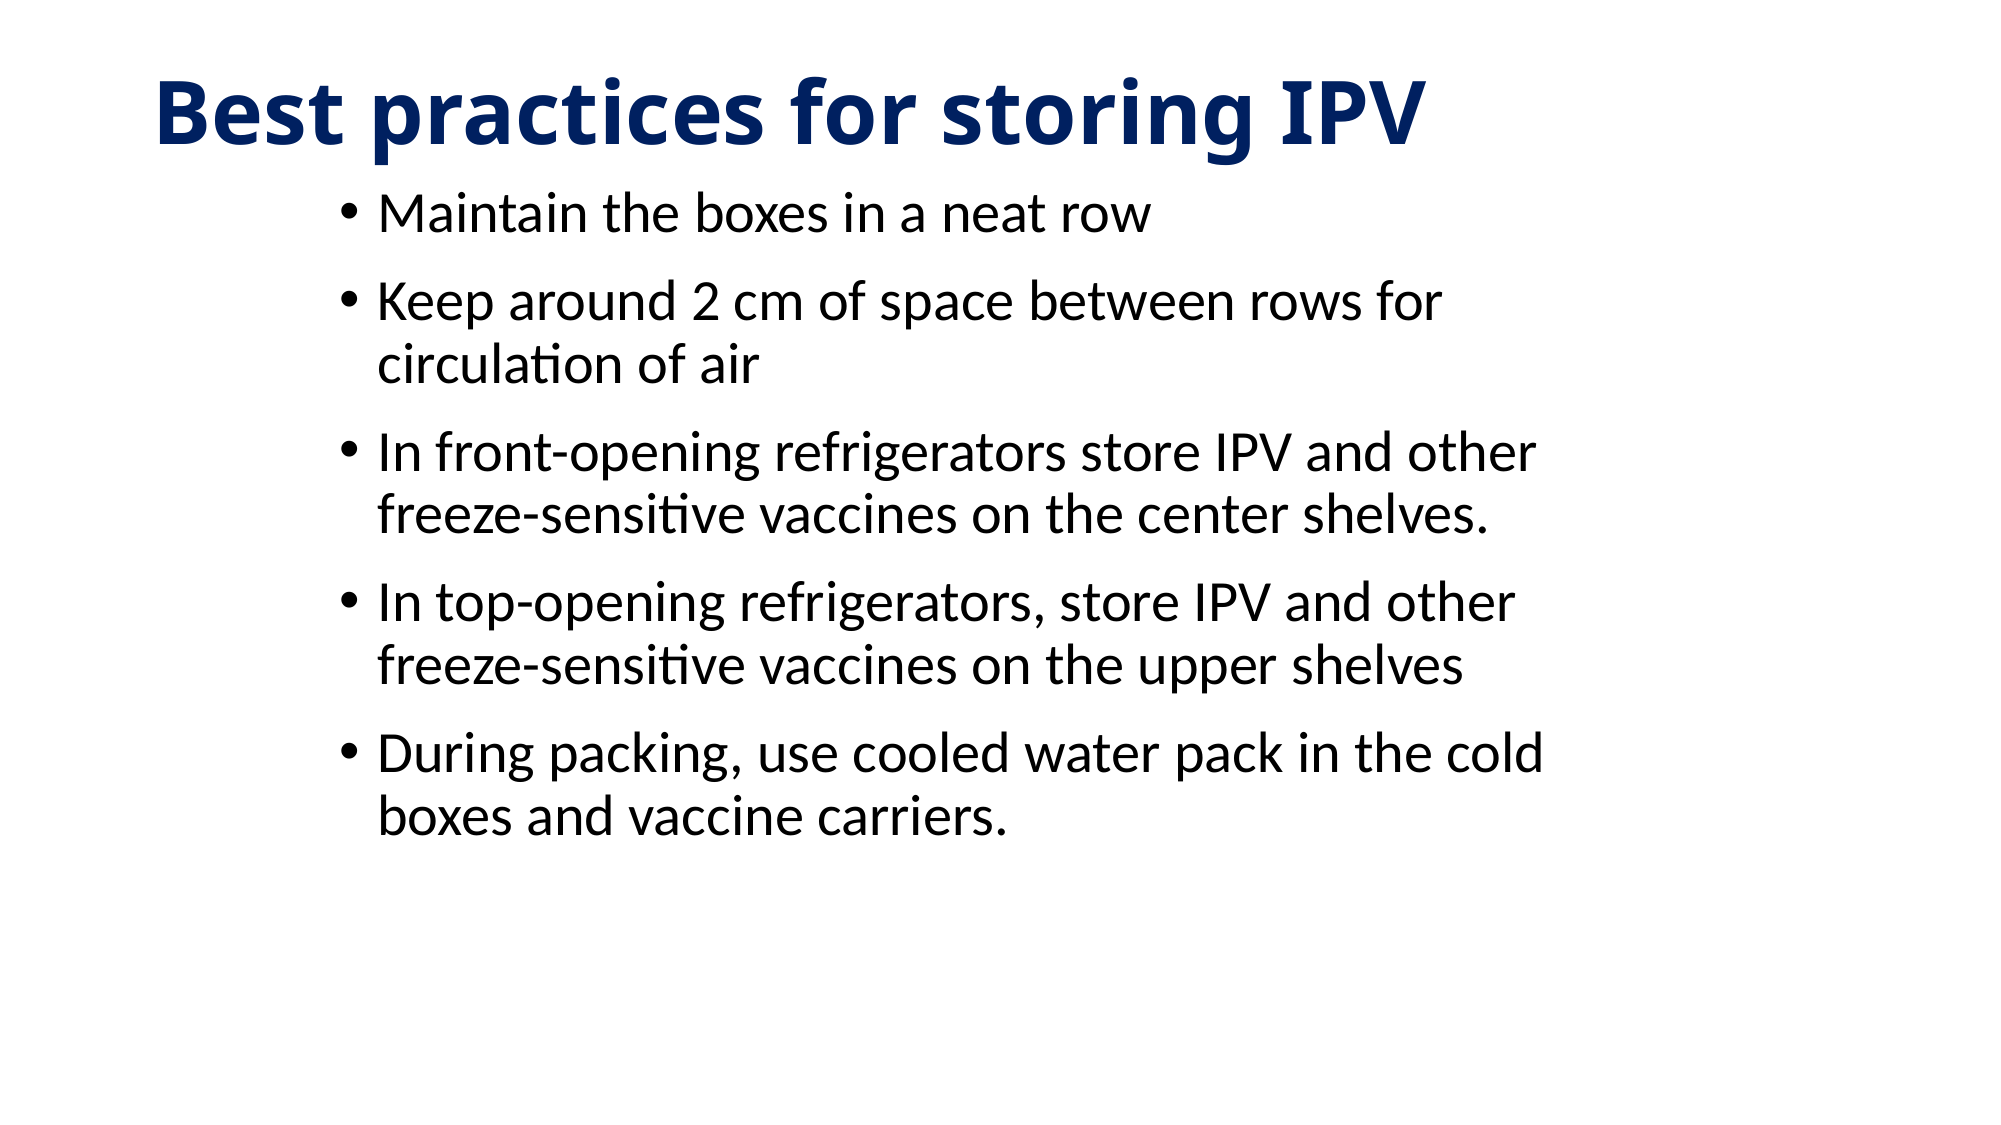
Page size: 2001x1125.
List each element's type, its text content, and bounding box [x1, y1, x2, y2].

list Maintain the boxes in a neat row Keep around 2 cm of space between rows for circulation of air In front-opening refrigerators store IPV and other freeze-sensitive vaccines on the center shelves. In top-opening refrigerators, store IPV and other freeze-sensitive vaccines on the upper shelves During packing, use cooled water pack in the cold boxes and vaccine carriers. [324, 174, 1675, 1088]
title Best practices for storing IPV [137, 59, 1863, 278]
